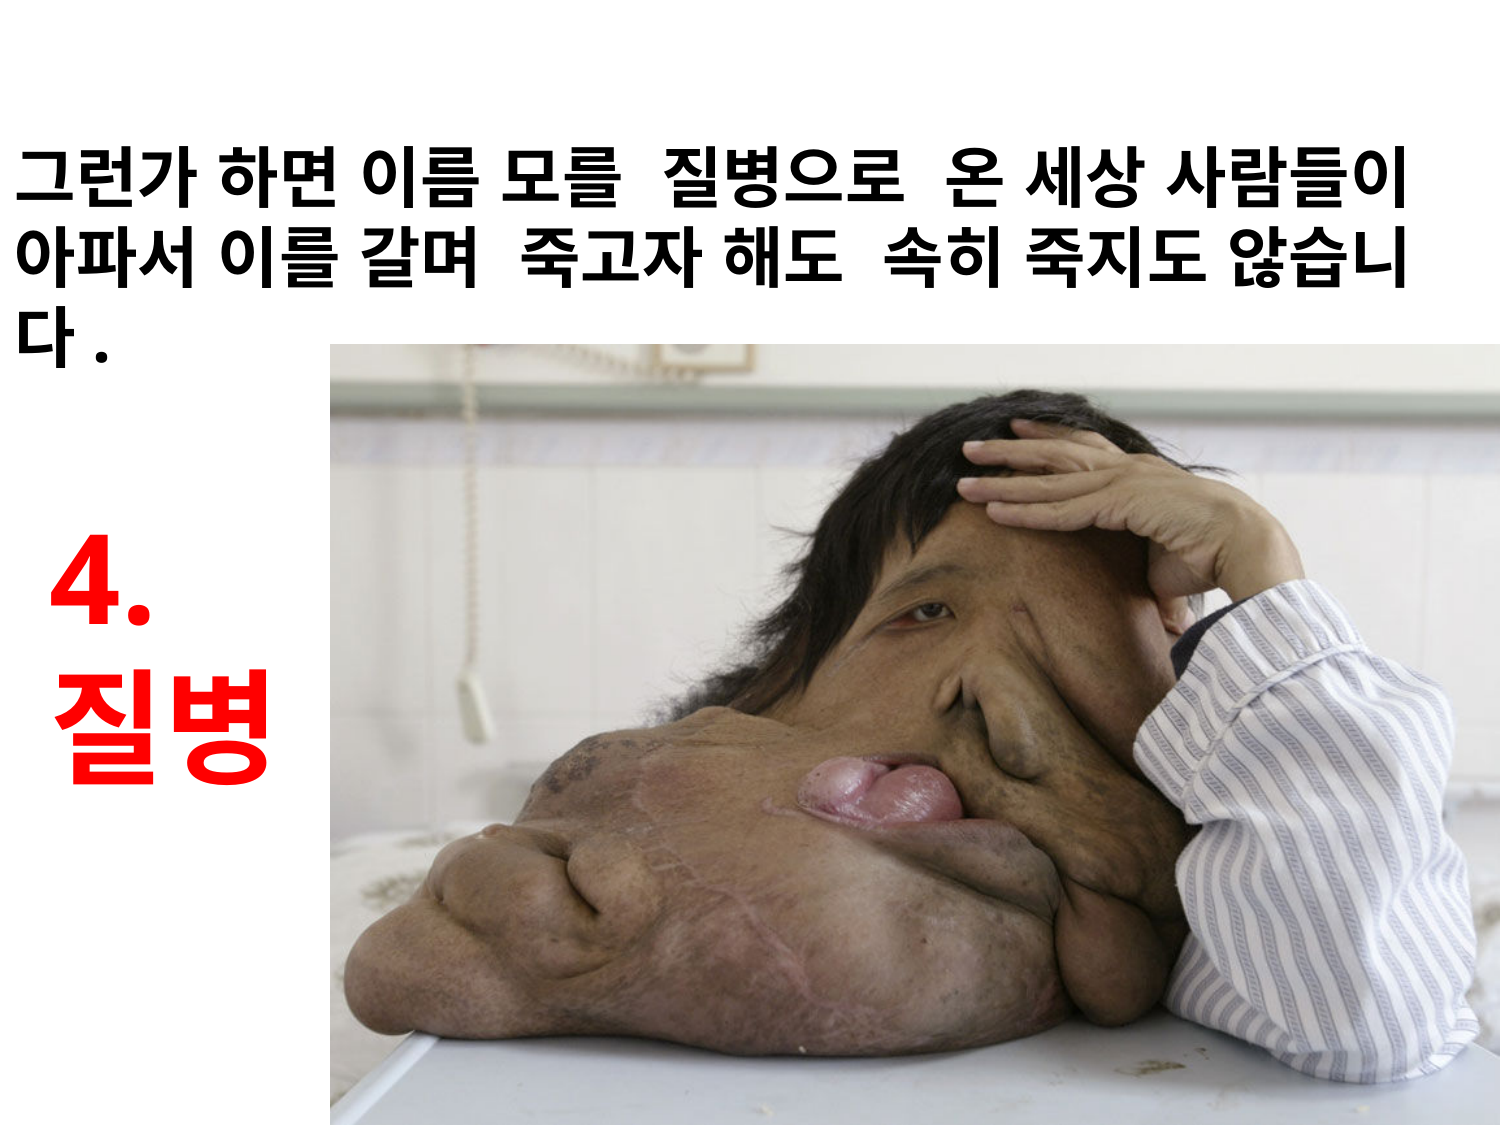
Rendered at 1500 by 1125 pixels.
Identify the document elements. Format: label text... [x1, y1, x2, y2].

text_box 4. 질병 [34, 492, 295, 807]
text_box 그런가 하면 이름 모를 질병으로 온 세상 사람들이 아파서 이를 갈며 죽고자 해도 속히 죽지도 않습니다. [0, 128, 1500, 429]
picture [330, 343, 1500, 1125]
